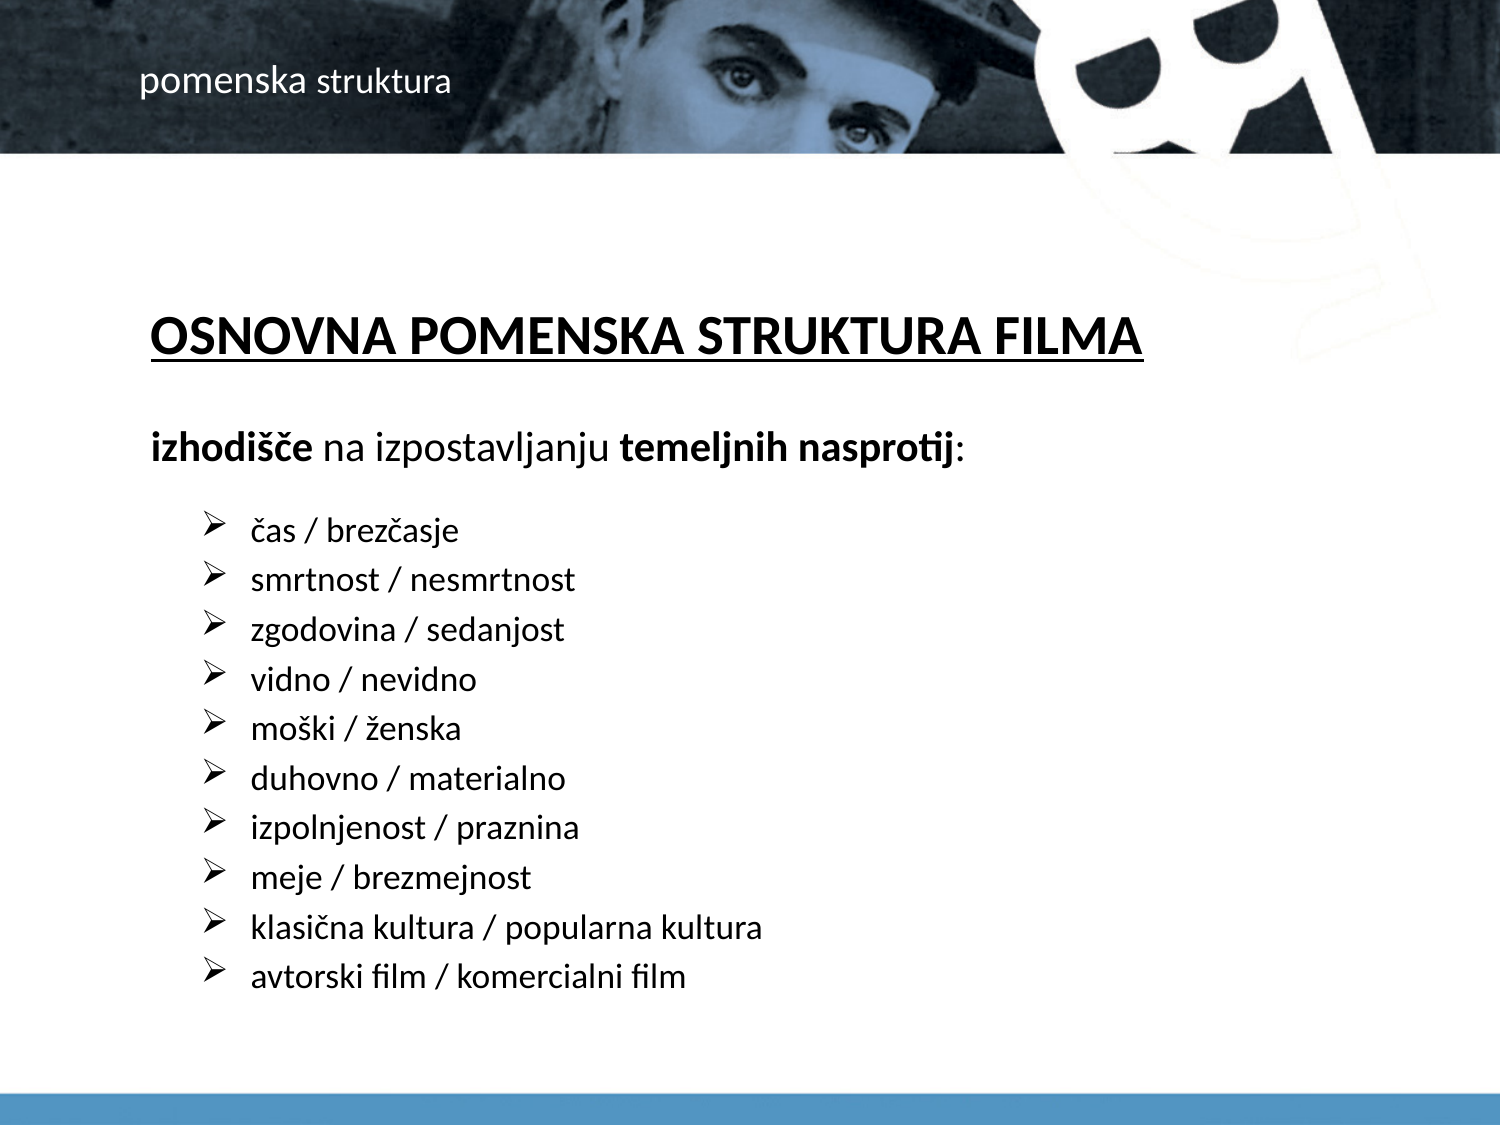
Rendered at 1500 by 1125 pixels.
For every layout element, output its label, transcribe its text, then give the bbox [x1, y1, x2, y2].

list OSNOVNA POMENSKA STRUKTURA FILMA izhodišče na izpostavljanju temeljnih nasprotij: čas / brezčasje smrtnost / nesmrtnost zgodovina / sedanjost vidno / nevidno moški / ženska duhovno / materialno izpolnjenost / praznina meje / brezmejnost klasična kultura / popularna kultura avtorski film / komercialni film [135, 290, 1459, 1012]
title pomenska struktura [123, 0, 1412, 149]
picture [0, 0, 1500, 1125]
